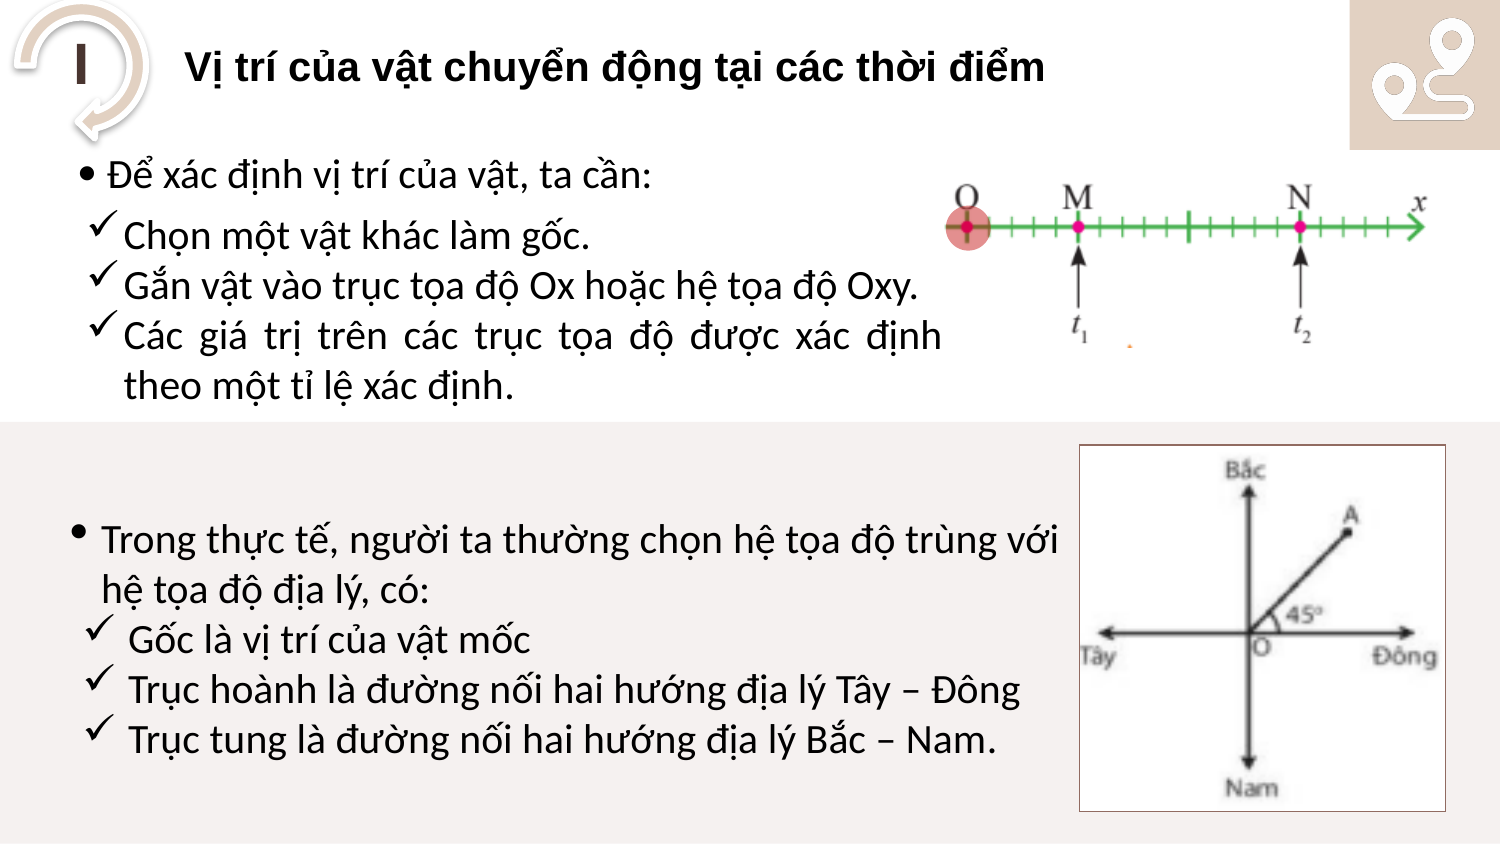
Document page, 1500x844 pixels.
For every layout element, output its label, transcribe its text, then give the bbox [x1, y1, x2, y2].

text_box Trong thực tế, người ta thường chọn hệ tọa độ trùng với hệ tọa độ địa lý, có: Gốc là vị trí của vật mốc Trục hoành là đường nối hai hướng địa lý Tây – Đông Trục tung là đường nối hai hướng địa lý Bắc – Nam. [57, 504, 1073, 770]
text_box Vị trí của vật chuyển động tại các thời điểm [169, 32, 1156, 98]
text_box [6, 0, 157, 141]
picture [1079, 444, 1447, 812]
text_box Chọn một vật khác làm gốc. Gắn vật vào trục tọa độ Ox hoặc hệ tọa độ Oxy. Các giá trị trên các trục tọa độ được xác định theo một tỉ lệ xác định. [71, 200, 958, 416]
text_box  Để xác định vị trí của vật, ta cần: [65, 139, 690, 204]
picture [937, 0, 1500, 348]
